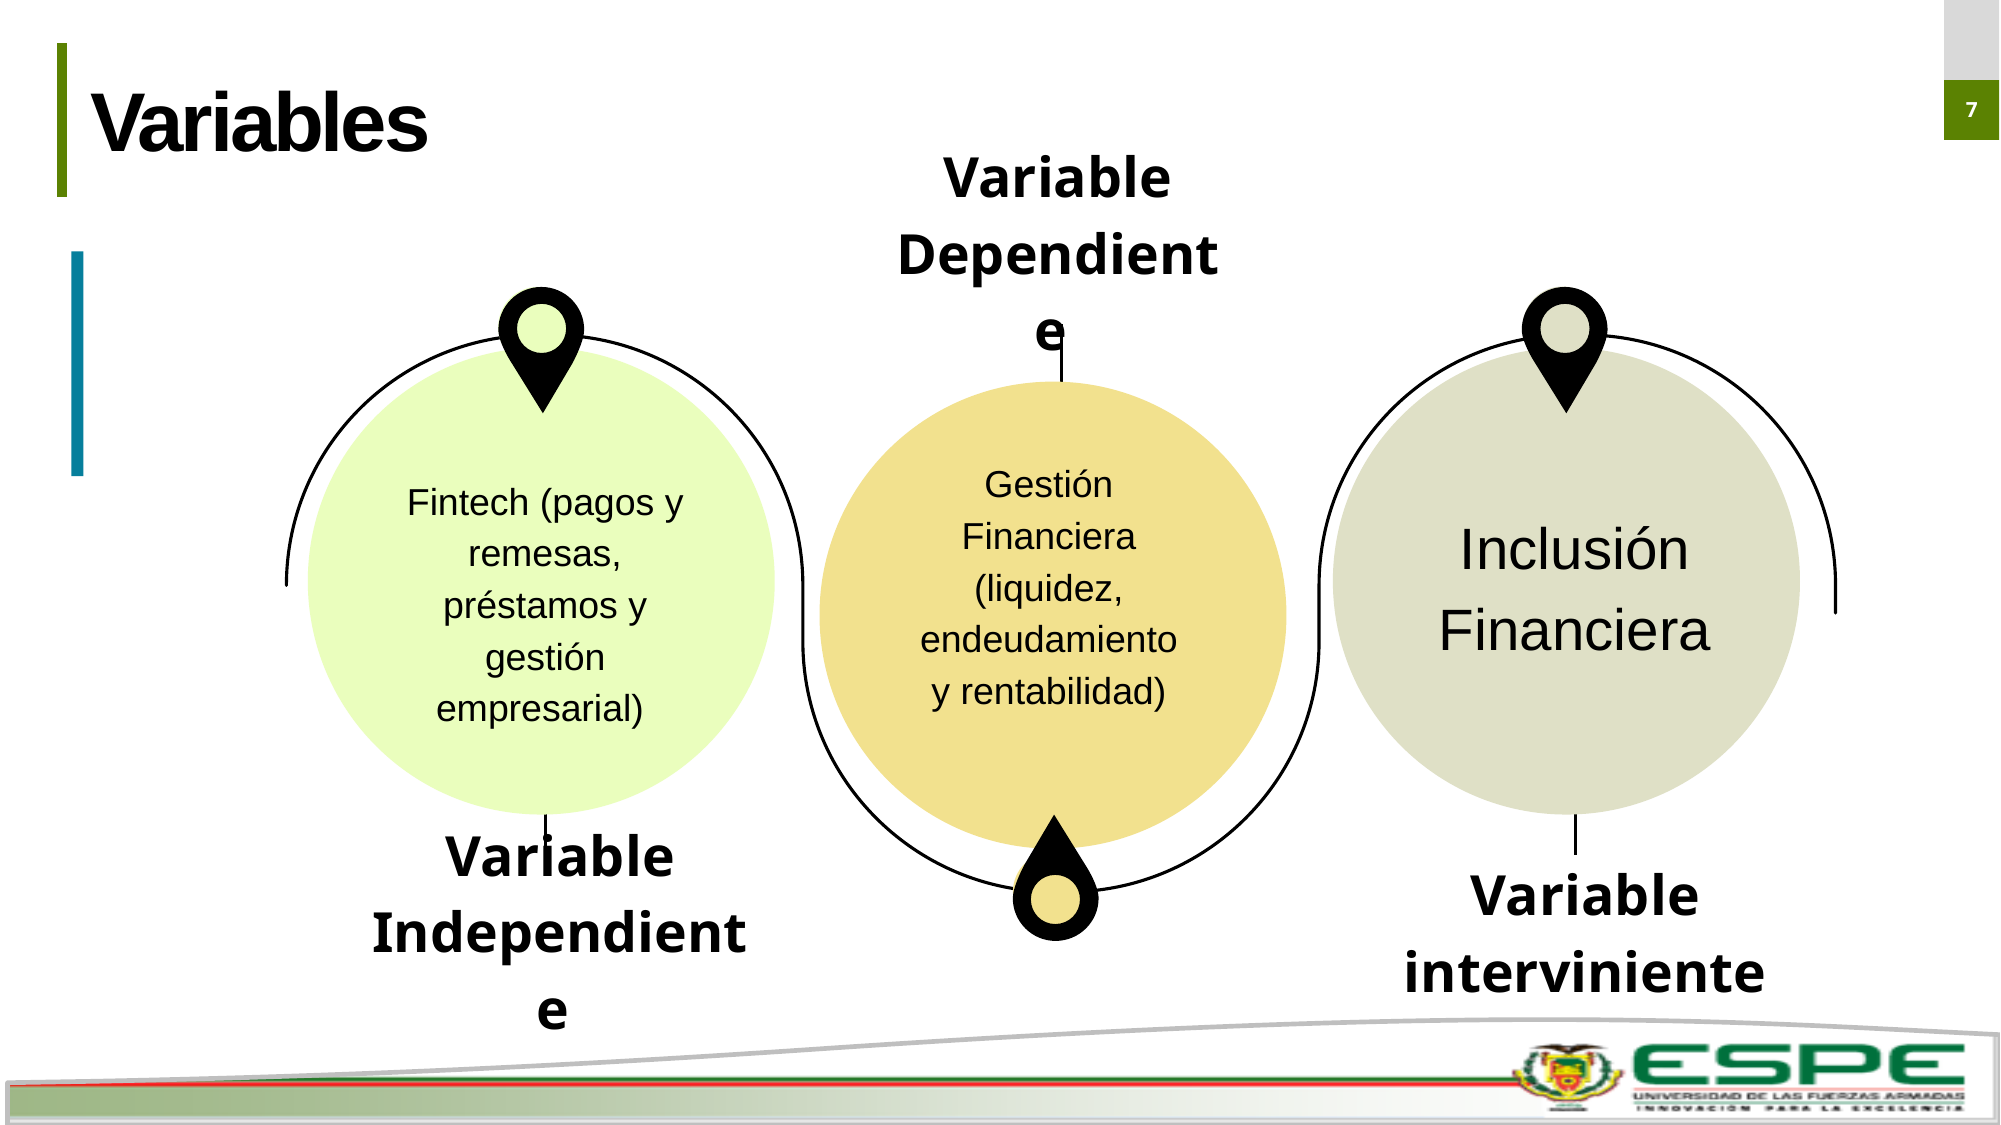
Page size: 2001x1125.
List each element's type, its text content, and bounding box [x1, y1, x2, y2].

text_box Variable interviniente [1370, 892, 1801, 972]
title Variables [75, 72, 1661, 195]
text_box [1608, 324, 1836, 892]
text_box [307, 286, 498, 815]
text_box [498, 286, 1608, 941]
picture [7, 1019, 2000, 1125]
text_box Variable Independiente [346, 892, 775, 970]
text_box Variable Dependiente [859, 202, 1257, 286]
text_box 7 [1944, 80, 2000, 140]
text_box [286, 324, 498, 892]
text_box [1608, 286, 1801, 815]
text_box [1943, 0, 2000, 81]
text_box [54, 40, 70, 200]
